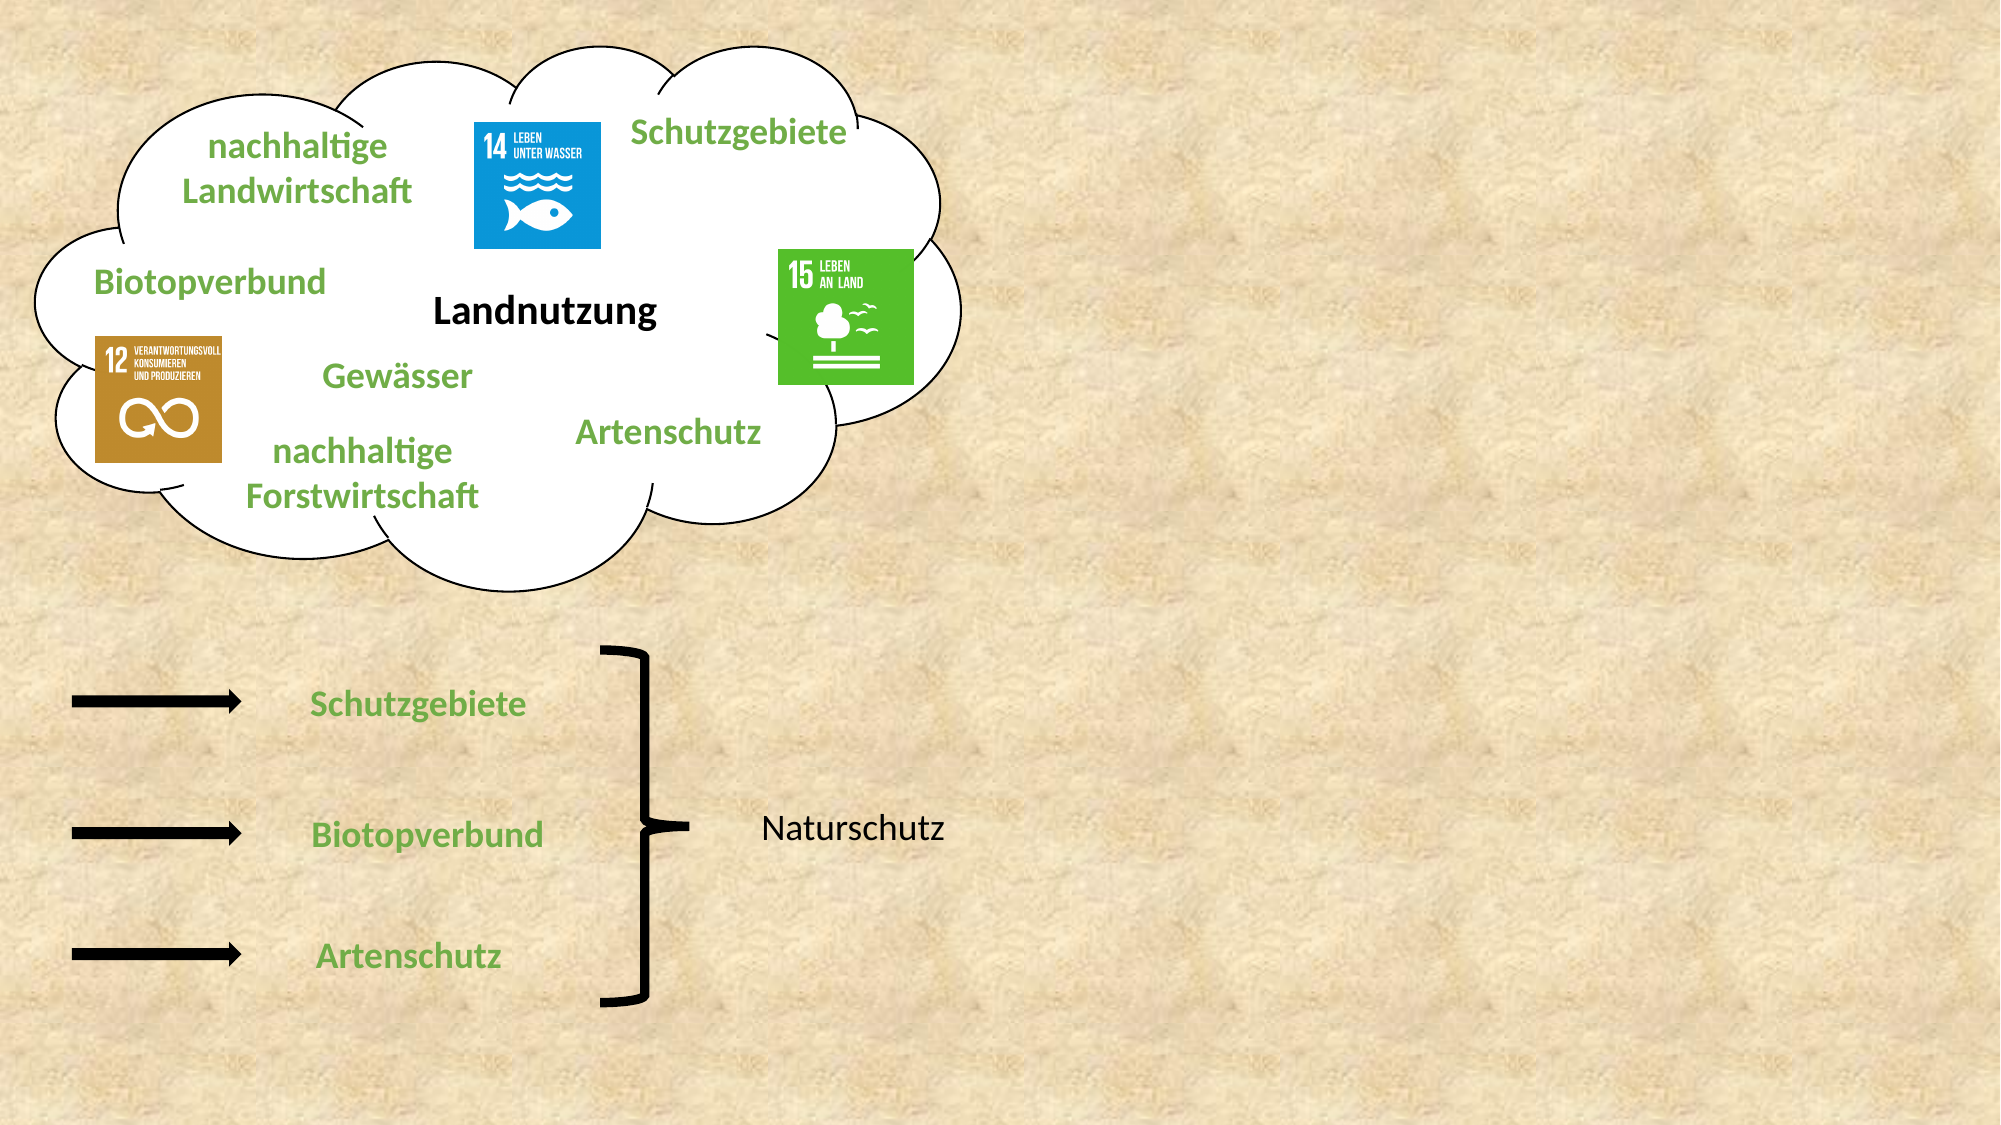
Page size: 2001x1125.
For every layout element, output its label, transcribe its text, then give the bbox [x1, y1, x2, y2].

text_box [71, 941, 242, 967]
text_box Schutzgebiete [283, 671, 554, 732]
text_box Artenschutz [273, 923, 545, 984]
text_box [35, 44, 961, 590]
text_box [71, 820, 242, 846]
text_box [600, 649, 690, 1004]
text_box [71, 688, 242, 714]
text_box Biotopverbund [292, 802, 564, 863]
text_box Naturschutz [746, 796, 960, 856]
picture [0, 0, 2001, 1125]
